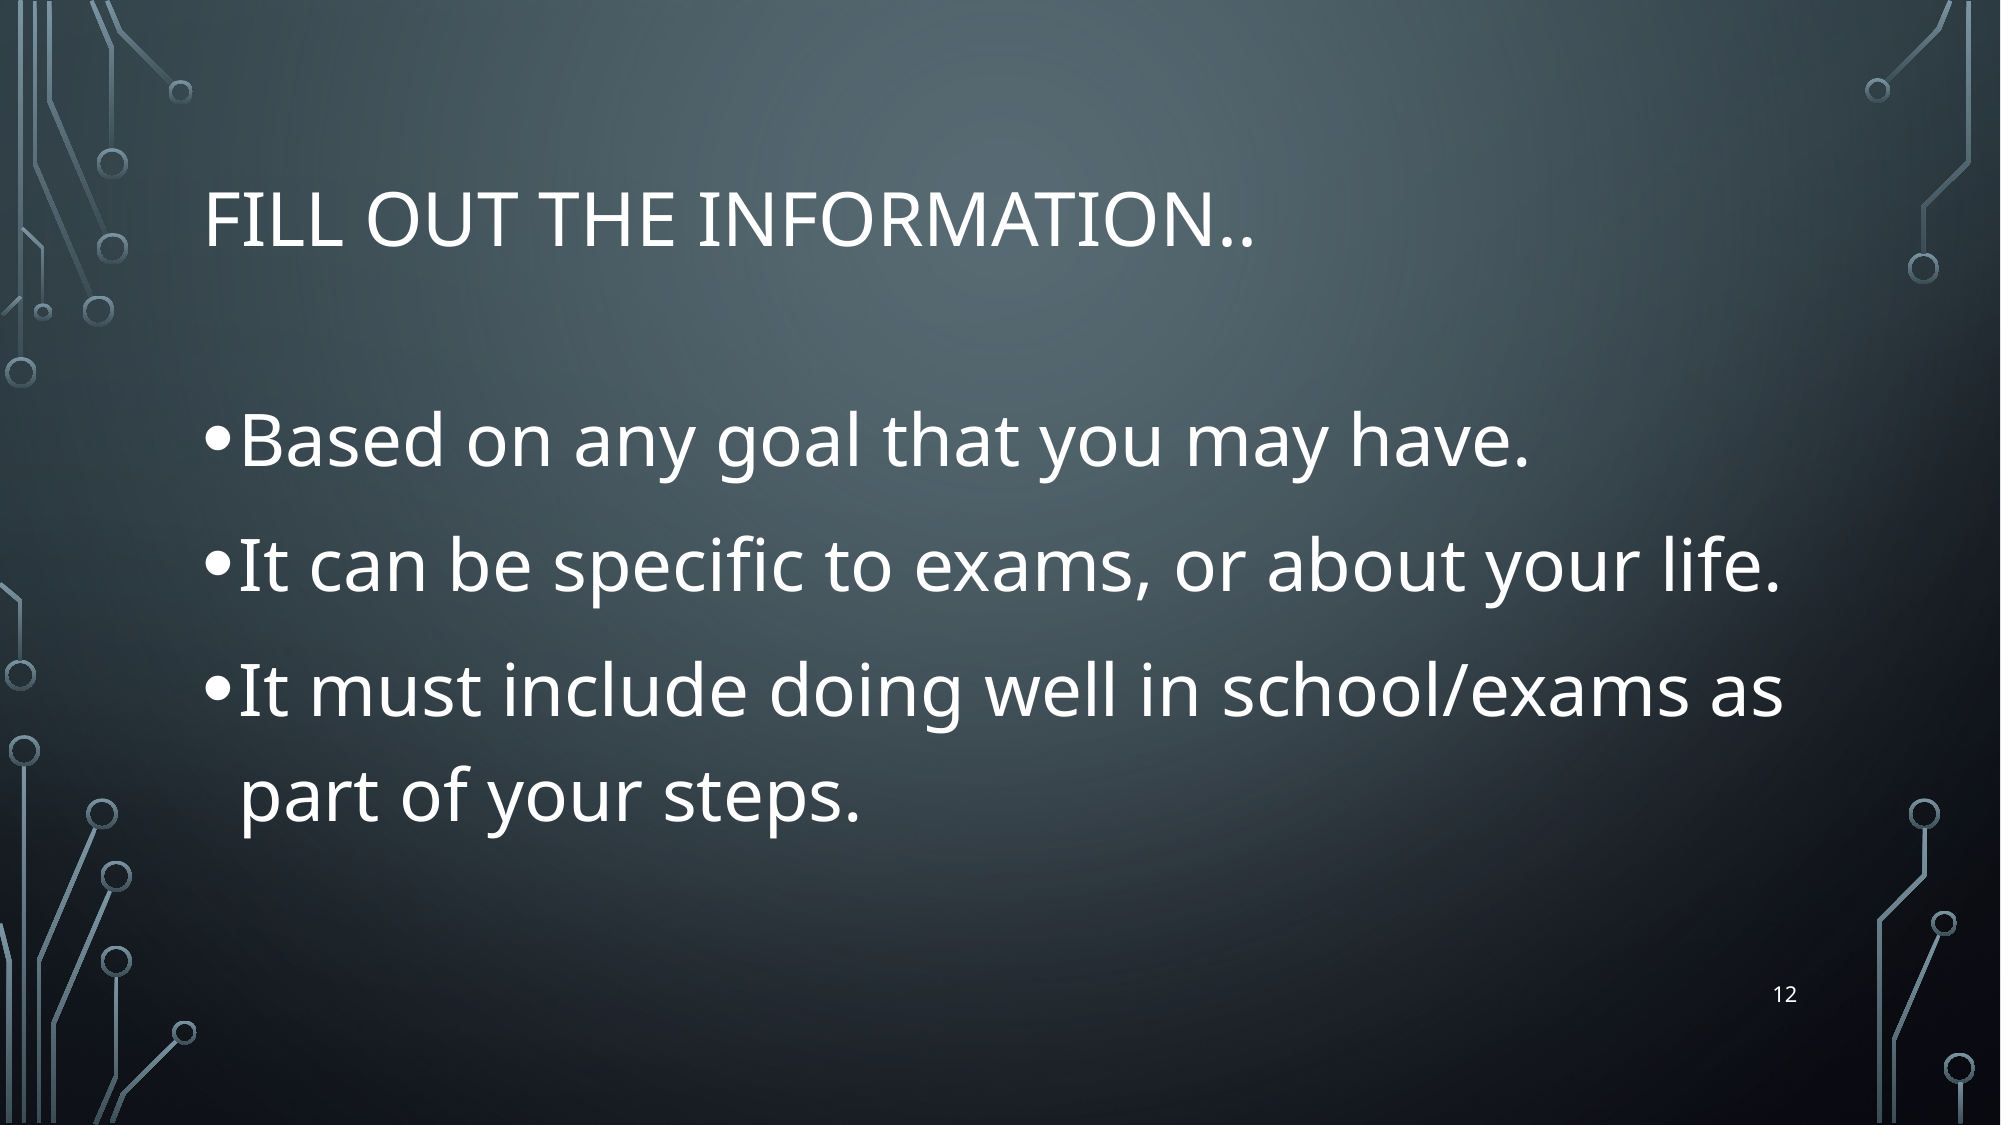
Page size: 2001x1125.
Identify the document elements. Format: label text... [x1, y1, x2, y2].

title Fill out the information.. [187, 101, 1813, 344]
slide_number 12 [1685, 965, 1813, 1025]
list Based on any goal that you may have. It can be specific to exams, or about your life. It must include doing well in school/exams as part of your steps. [187, 369, 1813, 950]
